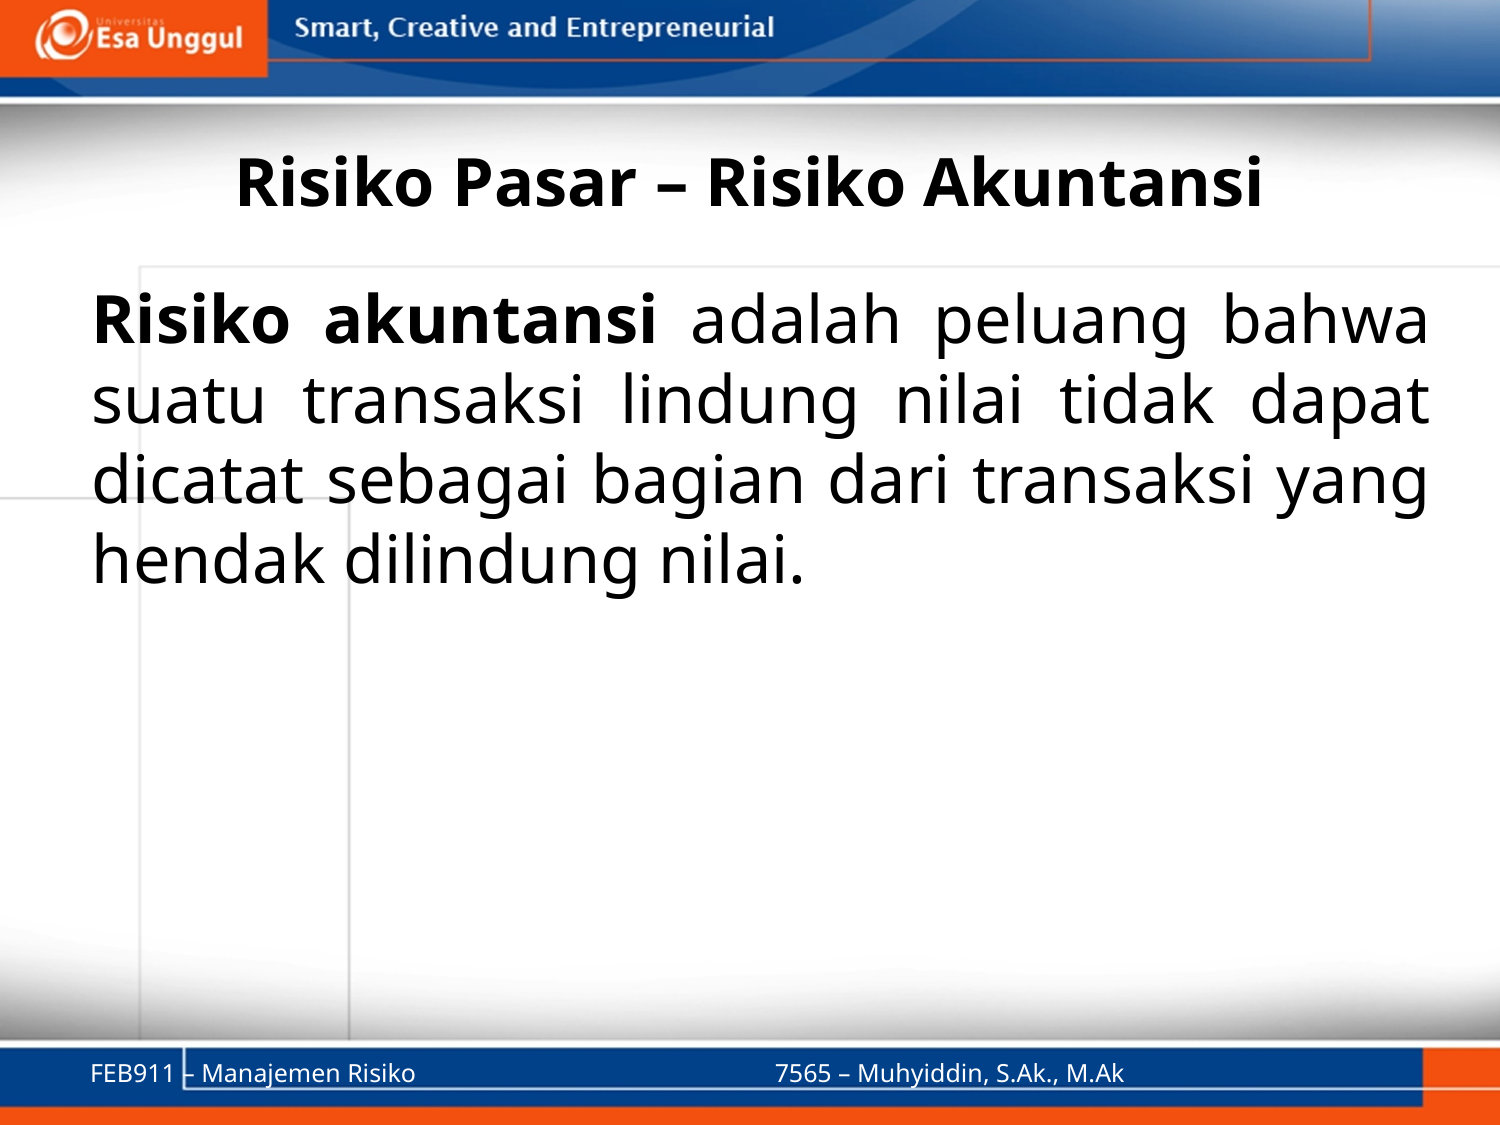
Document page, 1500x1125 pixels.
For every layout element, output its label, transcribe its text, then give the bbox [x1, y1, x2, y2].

picture [0, 0, 1500, 1125]
text_box Risiko akuntansi adalah peluang bahwa suatu transaksi lindung nilai tidak dapat dicatat sebagai bagian dari transaksi yang hendak dilindung nilai. [76, 269, 1447, 1038]
title Risiko Pasar – Risiko Akuntansi [118, 112, 1382, 248]
footer 7565 – Muhyiddin, S.Ak., M.Ak [712, 1042, 1188, 1103]
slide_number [75, 1042, 645, 1103]
